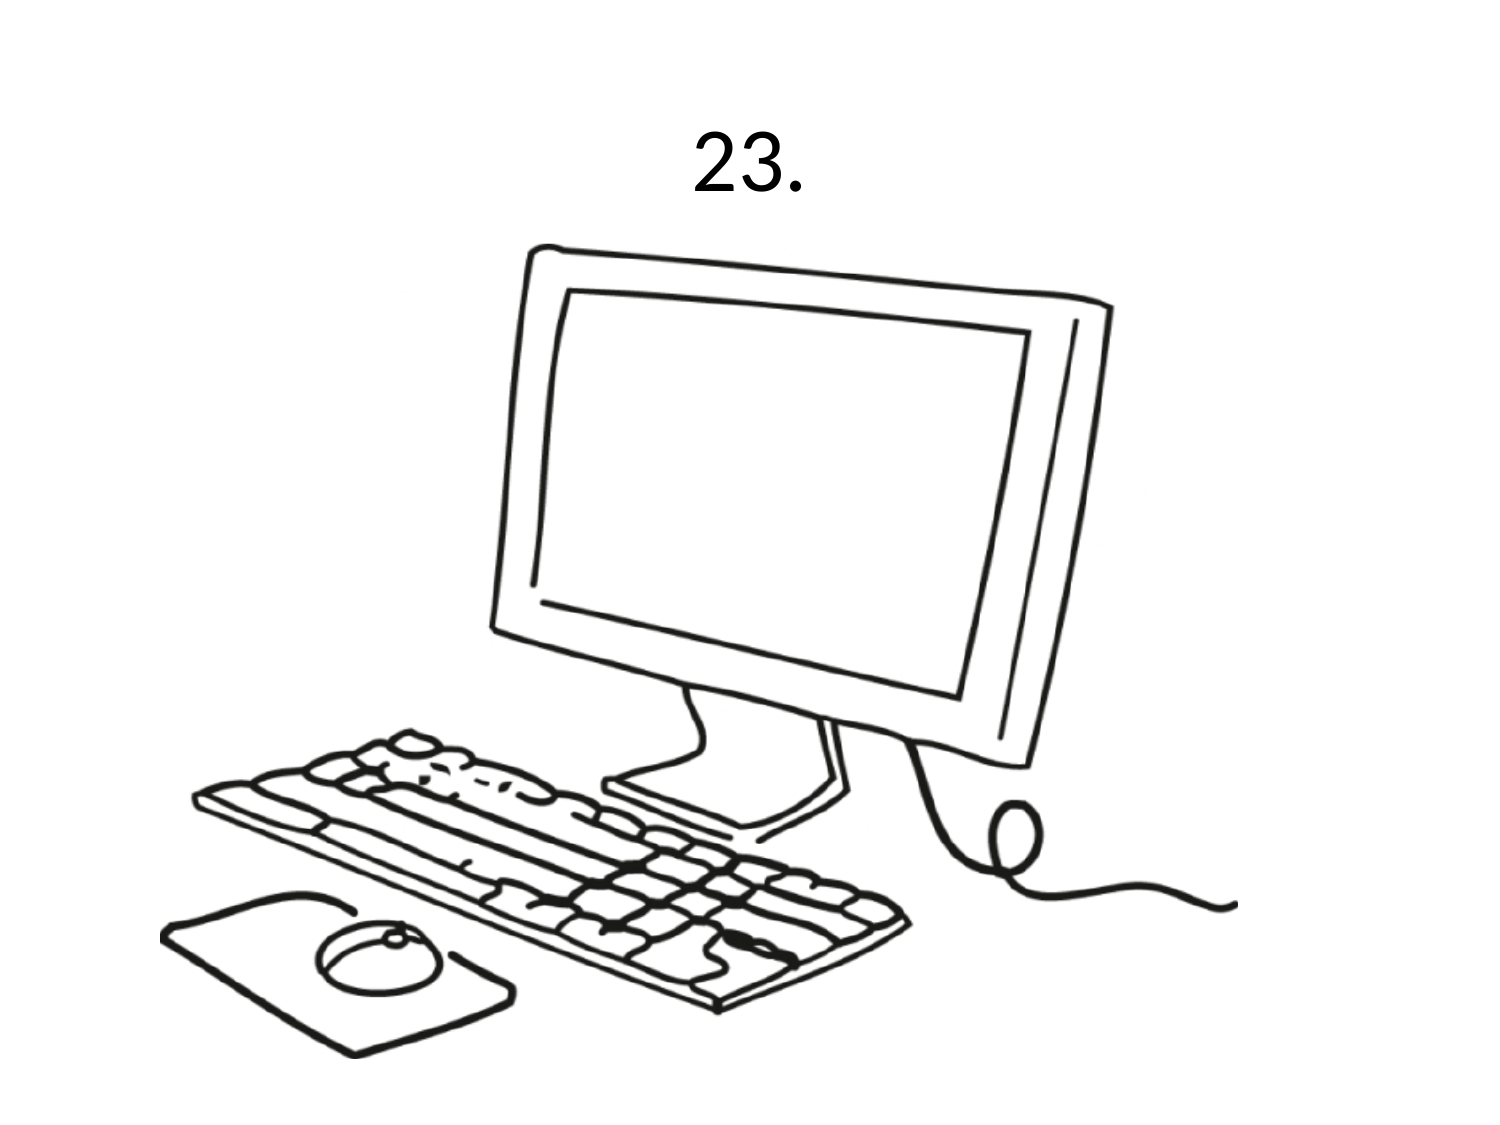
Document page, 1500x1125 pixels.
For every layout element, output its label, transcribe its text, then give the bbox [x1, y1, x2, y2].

picture [161, 111, 1238, 1125]
title 23. [112, 90, 1388, 220]
